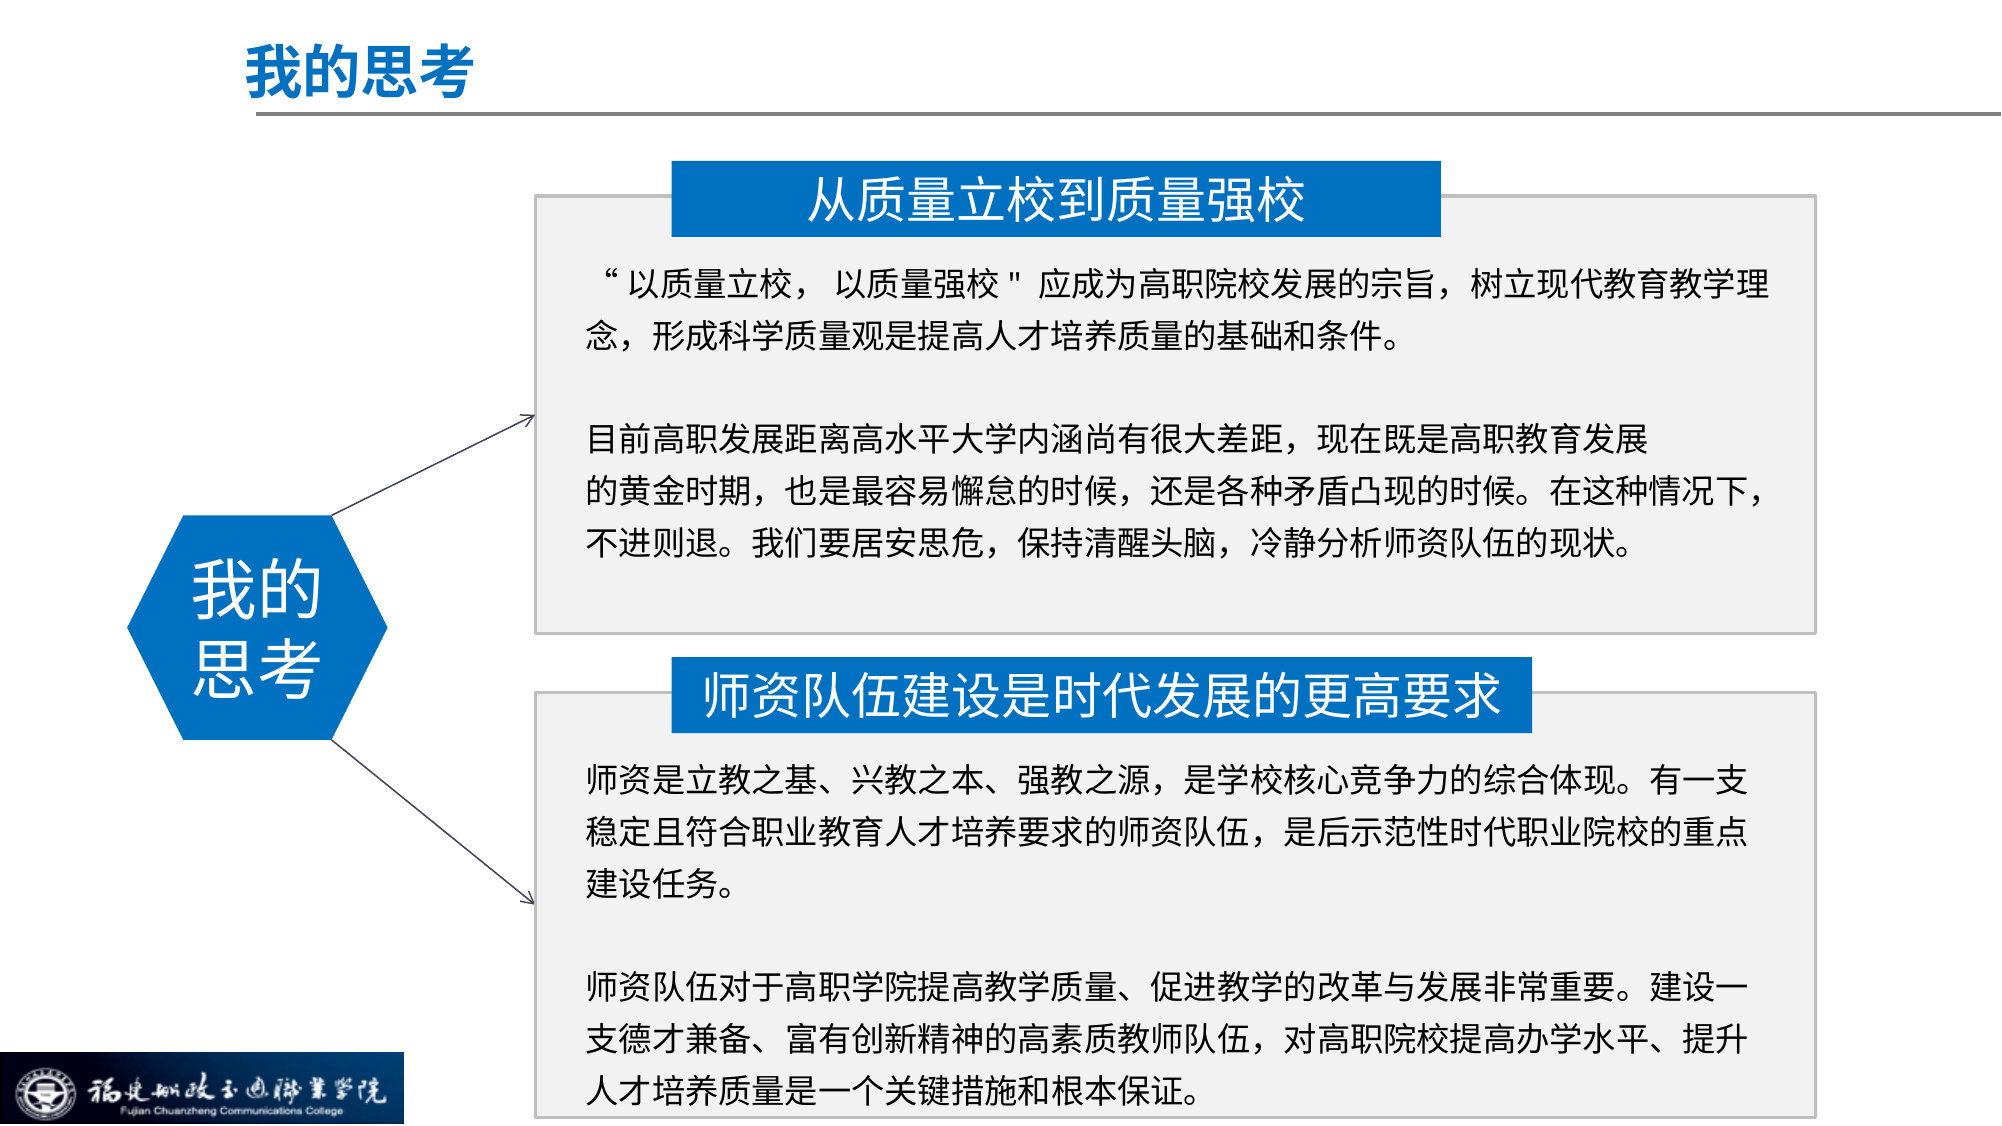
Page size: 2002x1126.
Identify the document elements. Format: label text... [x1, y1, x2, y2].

text_box 我的思考 [90, 28, 631, 113]
text_box [533, 194, 1818, 636]
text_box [331, 414, 536, 516]
text_box 从质量立校到质量强校 [670, 159, 1443, 239]
text_box 师资队伍建设是时代发展的更高要求 [670, 655, 1534, 735]
text_box 我的 思考 [125, 513, 390, 742]
picture [0, 1052, 404, 1124]
text_box “以质量立校， 以质量强校" 应成为高职院校发展的宗旨，树立现代教育教学理念，形成科学质量观是提高人才培养质量的基础和条件。 目前高职发展距离高水平大学内涵尚有很大差距，现在既是高职教育发展 的黄金时期，也是最容易懈怠的时候，还是各种矛盾凸现的时候。在这种情况下，不进则退。我们要居安思危，保持清醒头脑，冷静分析师资队伍的现状。 [570, 243, 1792, 570]
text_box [331, 739, 536, 905]
text_box 师资是立教之基、兴教之本、强教之源，是学校核心竞争力的综合体现。有一支稳定且符合职业教育人才培养要求的师资队伍，是后示范性时代职业院校的重点建设任务。 师资队伍对于高职学院提高教学质量、促进教学的改革与发展非常重要。建设一支德才兼备、富有创新精神的高素质教师队伍，对高职院校提高办学水平、提升人才培养质量是一个关键措施和根本保证。 [570, 739, 1769, 1118]
text_box [533, 690, 1818, 1119]
